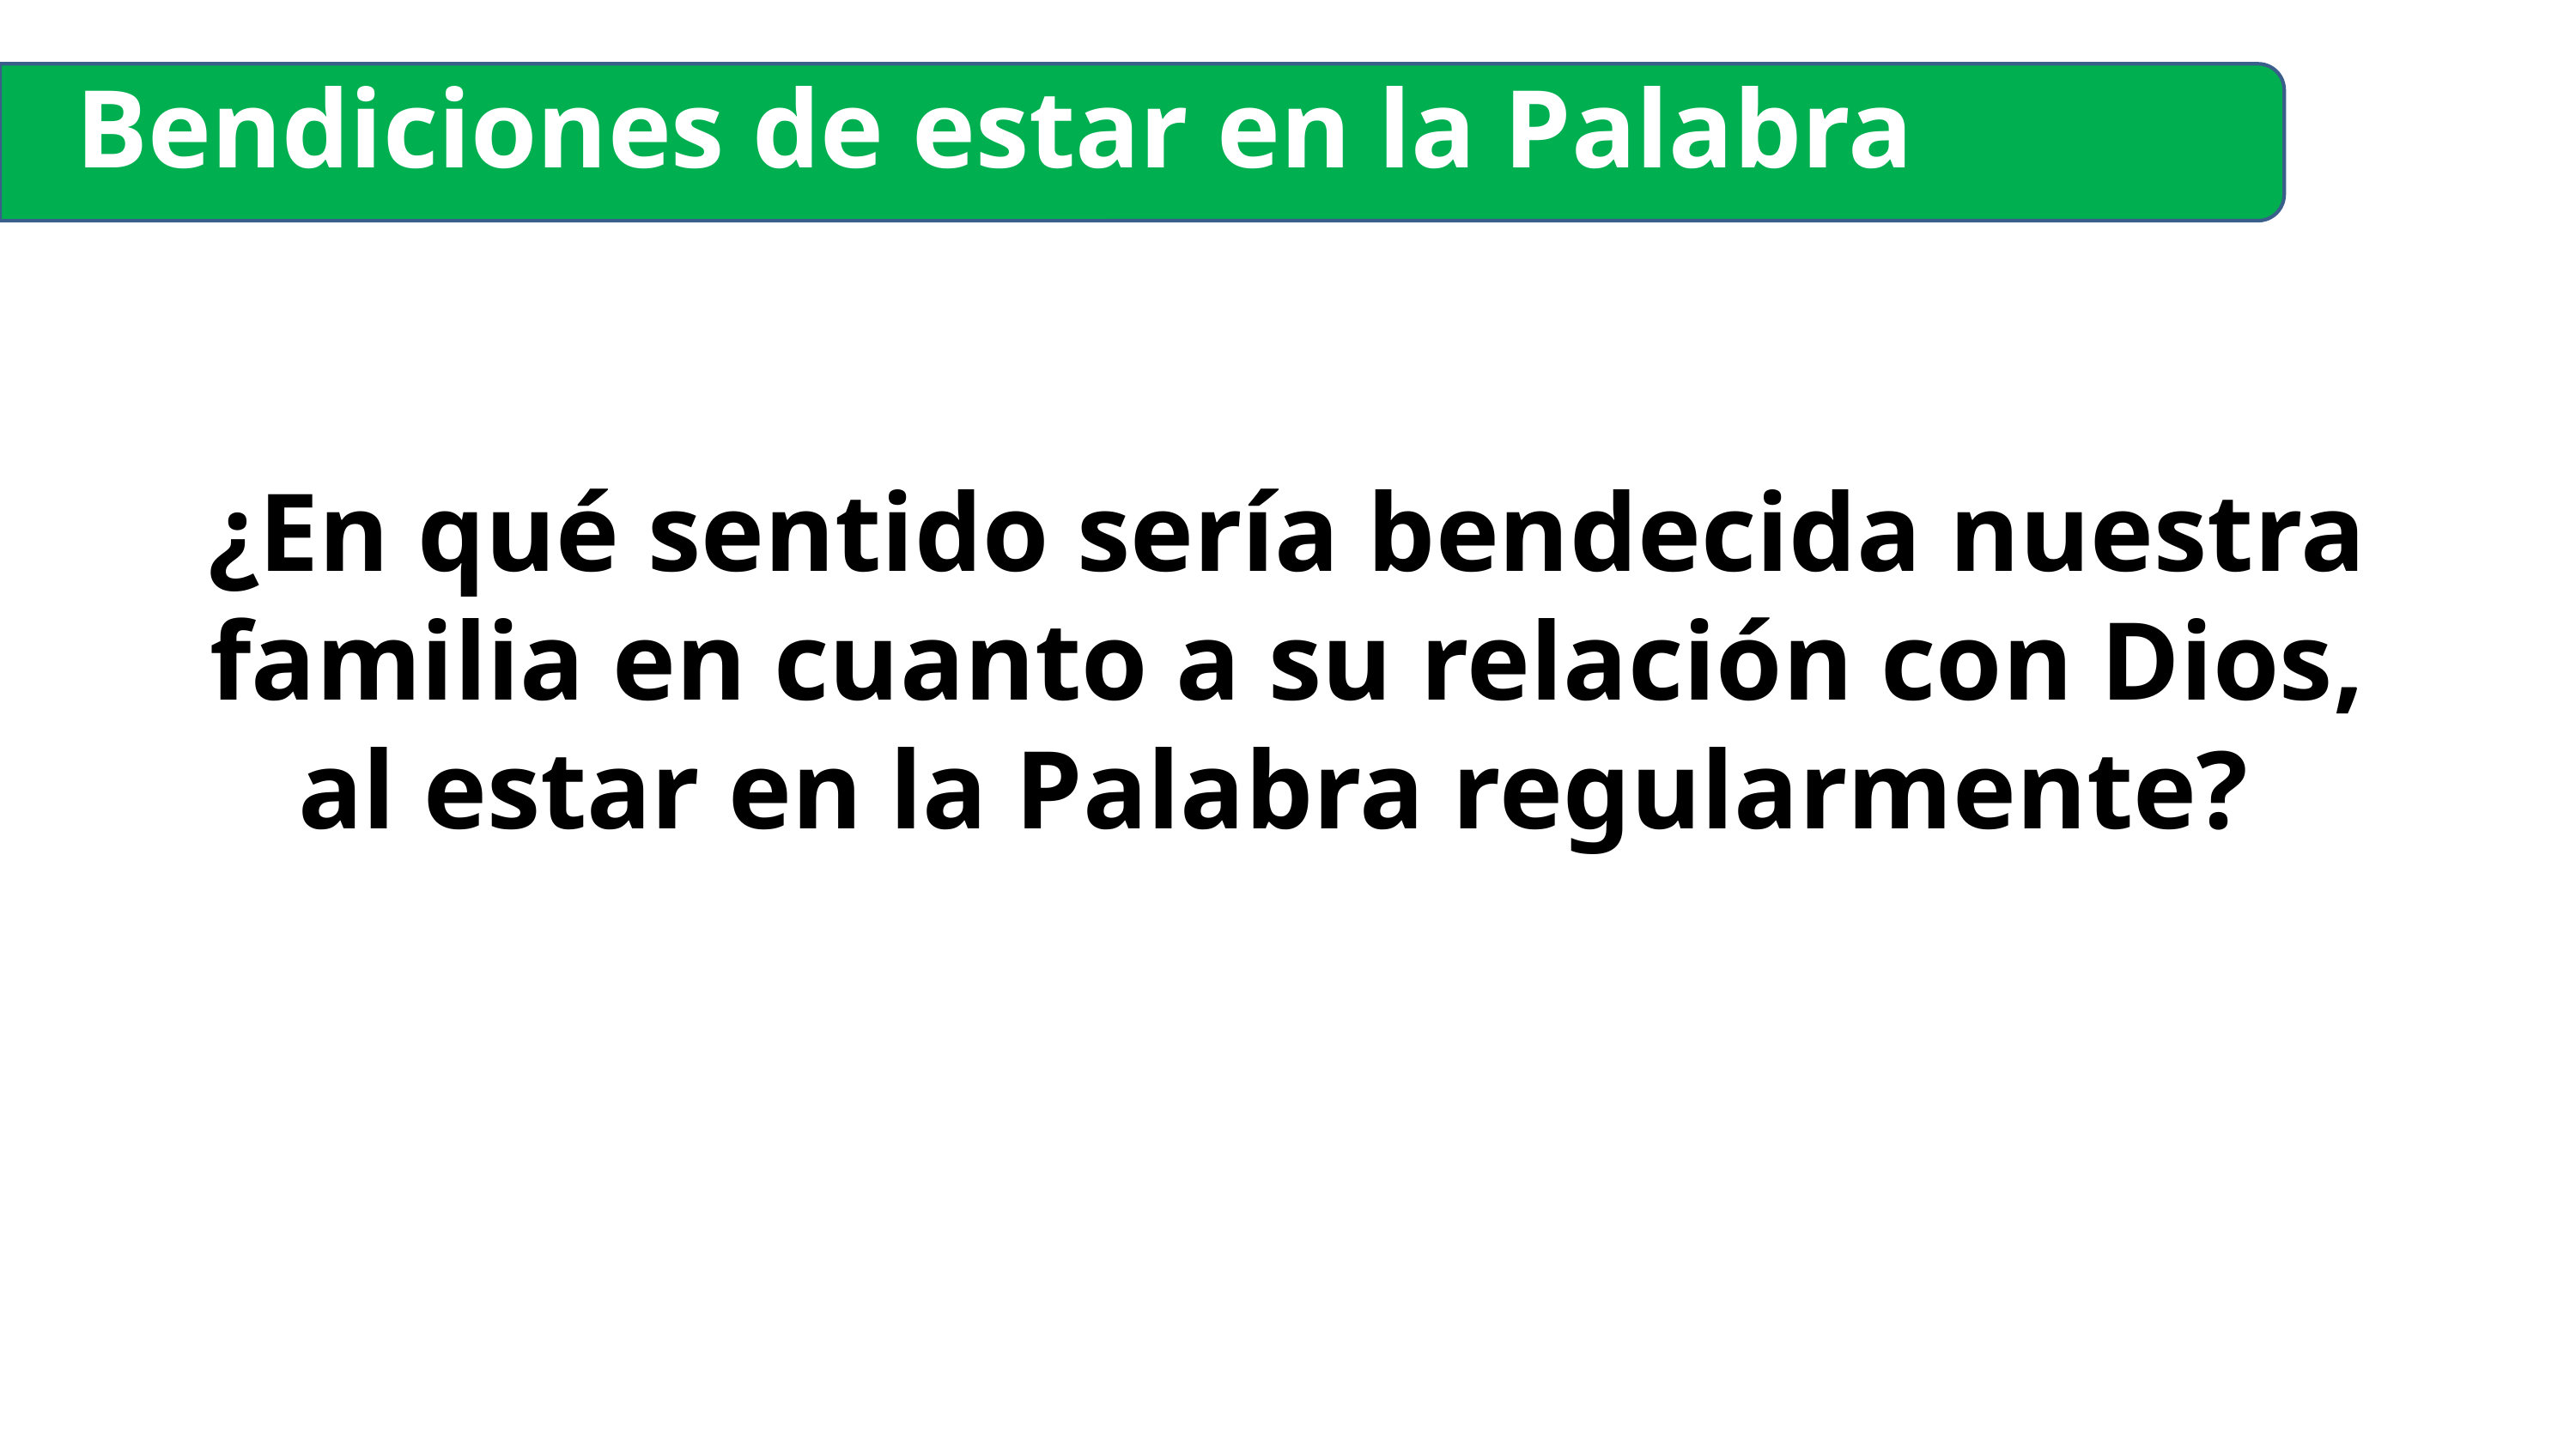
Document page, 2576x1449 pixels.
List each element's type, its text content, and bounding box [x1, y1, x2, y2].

text_box [0, 62, 2287, 223]
text_box ¿En qué sentido sería bendecida nuestra familia en cuanto a su relación con Dios, al estar en la Palabra regularmente? [203, 464, 2373, 851]
text_box Bendiciones de estar en la Palabra [76, 75, 2161, 191]
